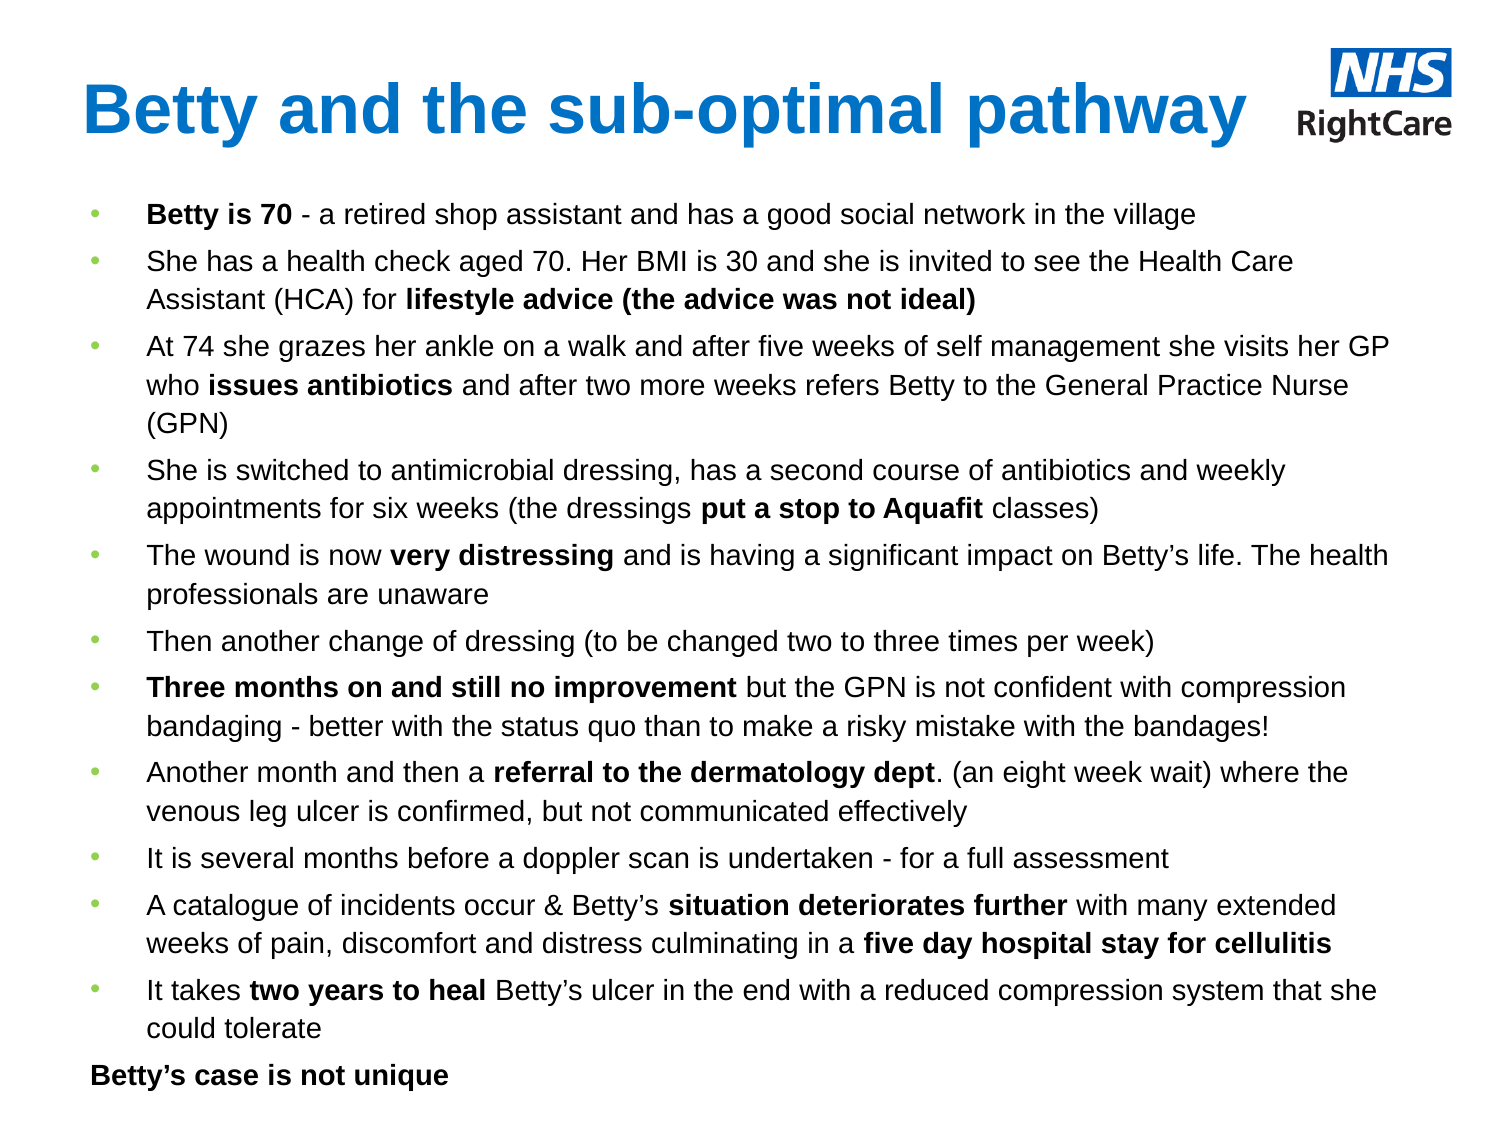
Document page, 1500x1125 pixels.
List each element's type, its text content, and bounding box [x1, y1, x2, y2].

list Betty is 70 - a retired shop assistant and has a good social network in the village She has a health check aged 70. Her BMI is 30 and she is invited to see the Health Care Assistant (HCA) for lifestyle advice (the advice was not ideal) At 74 she grazes her ankle on a walk and after five weeks of self management she visits her GP who issues antibiotics and after two more weeks refers Betty to the General Practice Nurse (GPN) She is switched to antimicrobial dressing, has a second course of antibiotics and weekly appointments for six weeks (the dressings put a stop to Aquafit classes) The wound is now very distressing and is having a significant impact on Betty’s life. The health professionals are unaware Then another change of dressing (to be changed two to three times per week) Three months on and still no improvement but the GPN is not confident with compression bandaging - better with the status quo than to make a risky mistake with the bandages! Another month and then a referral to the dermatology dept. (an eight week wait) where the venous leg ulcer is confirmed, but not communicated effectively It is several months before a doppler scan is undertaken - for a full assessment A catalogue of incidents occur & Betty’s situation deteriorates further with many extended weeks of pain, discomfort and distress culminating in a five day hospital stay for cellulitis It takes two years to heal Betty’s ulcer in the end with a reduced compression system that she could tolerate Betty’s case is not unique [75, 184, 1435, 1121]
picture [941, 0, 1500, 251]
title Betty and the sub-optimal pathway [67, 50, 1275, 160]
